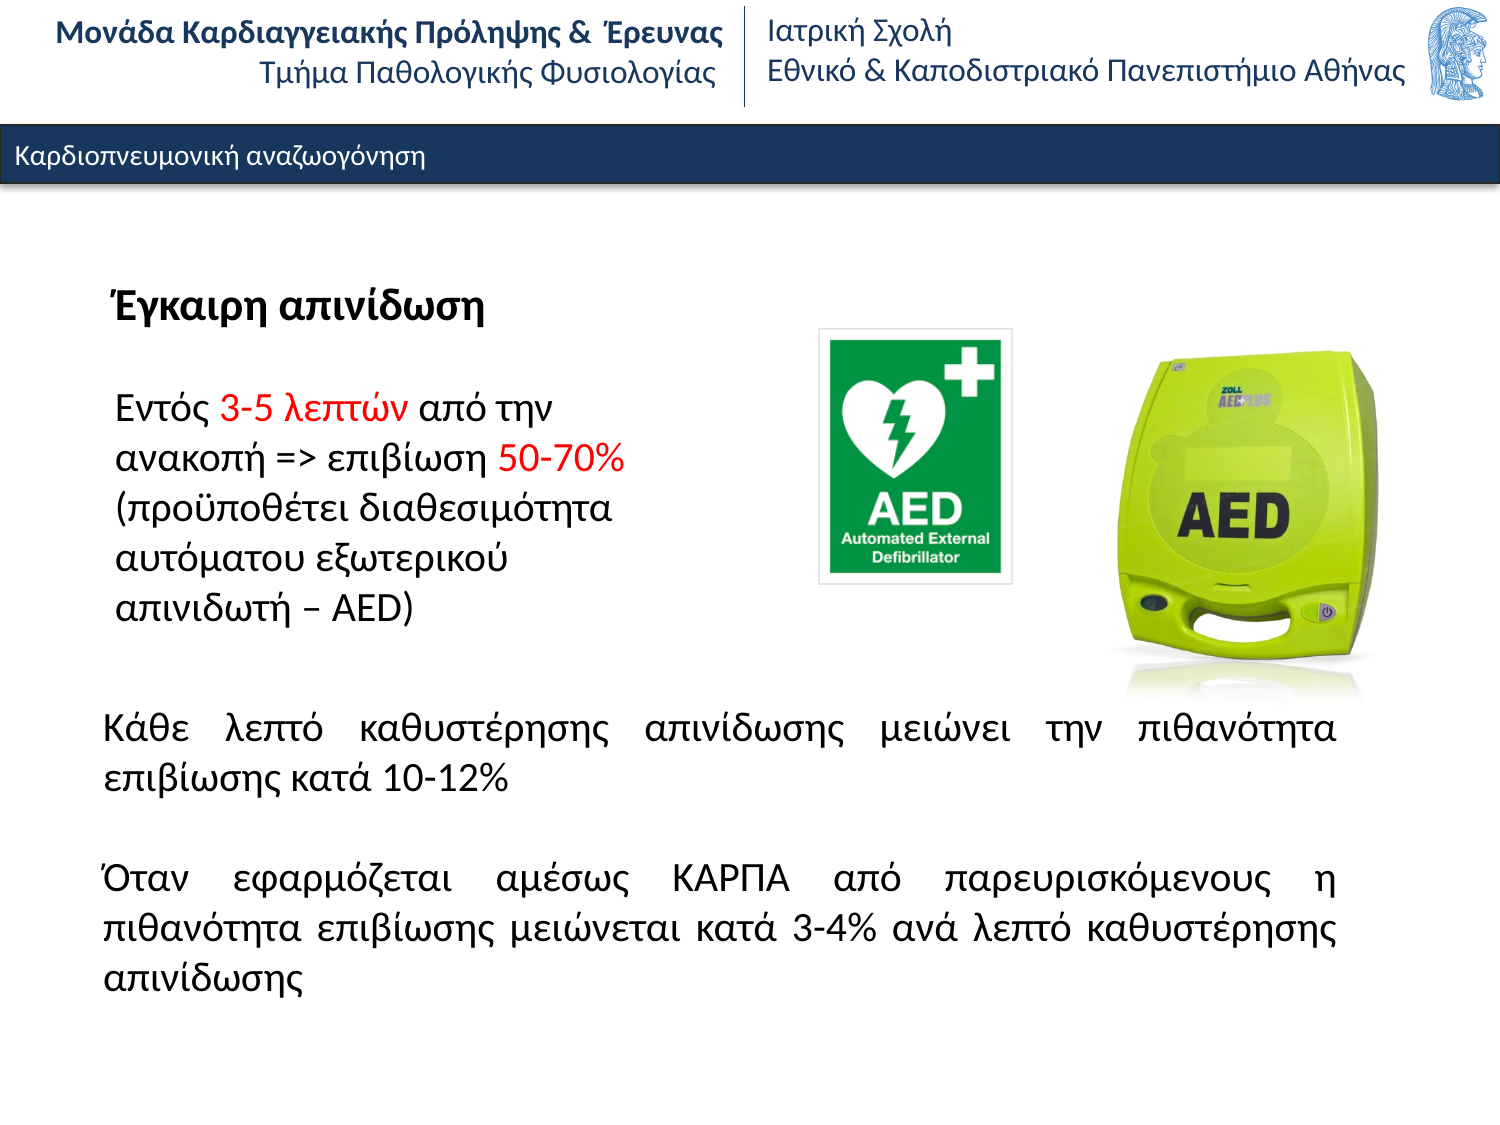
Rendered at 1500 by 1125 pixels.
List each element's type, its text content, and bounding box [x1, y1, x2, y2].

picture [1428, 7, 1487, 101]
text_box Ιατρική Σχολή Εθνικό & Καποδιστριακό Πανεπιστήμιο Αθήνας [752, 0, 1422, 96]
text_box Κάθε λεπτό καθυστέρησης απινίδωσης μειώνει την πιθανότητα επιβίωσης κατά 10-12% Όταν εφαρμόζεται αμέσως ΚΑΡΠΑ από παρευρισκόμενους η πιθανότητα επιβίωσης μειώνεται κατά 3-4% ανά λεπτό καθυστέρησης απινίδωσης [88, 692, 1353, 1008]
picture [785, 326, 1046, 587]
text_box Έγκαιρη απινίδωση Εντός 3-5 λεπτών από την ανακοπή => επιβίωση 50-70% (προϋποθέτει διαθεσιμότητα αυτόματου εξωτερικού απινιδωτή – AED) [100, 267, 691, 637]
text_box Μονάδα Καρδιαγγειακής Πρόληψης & Έρευνας Τμήμα Παθολογικής Φυσιολογίας [38, 3, 739, 98]
picture [1056, 326, 1436, 705]
text_box Καρδιοπνευμονική αναζωογόνηση [0, 124, 1500, 184]
